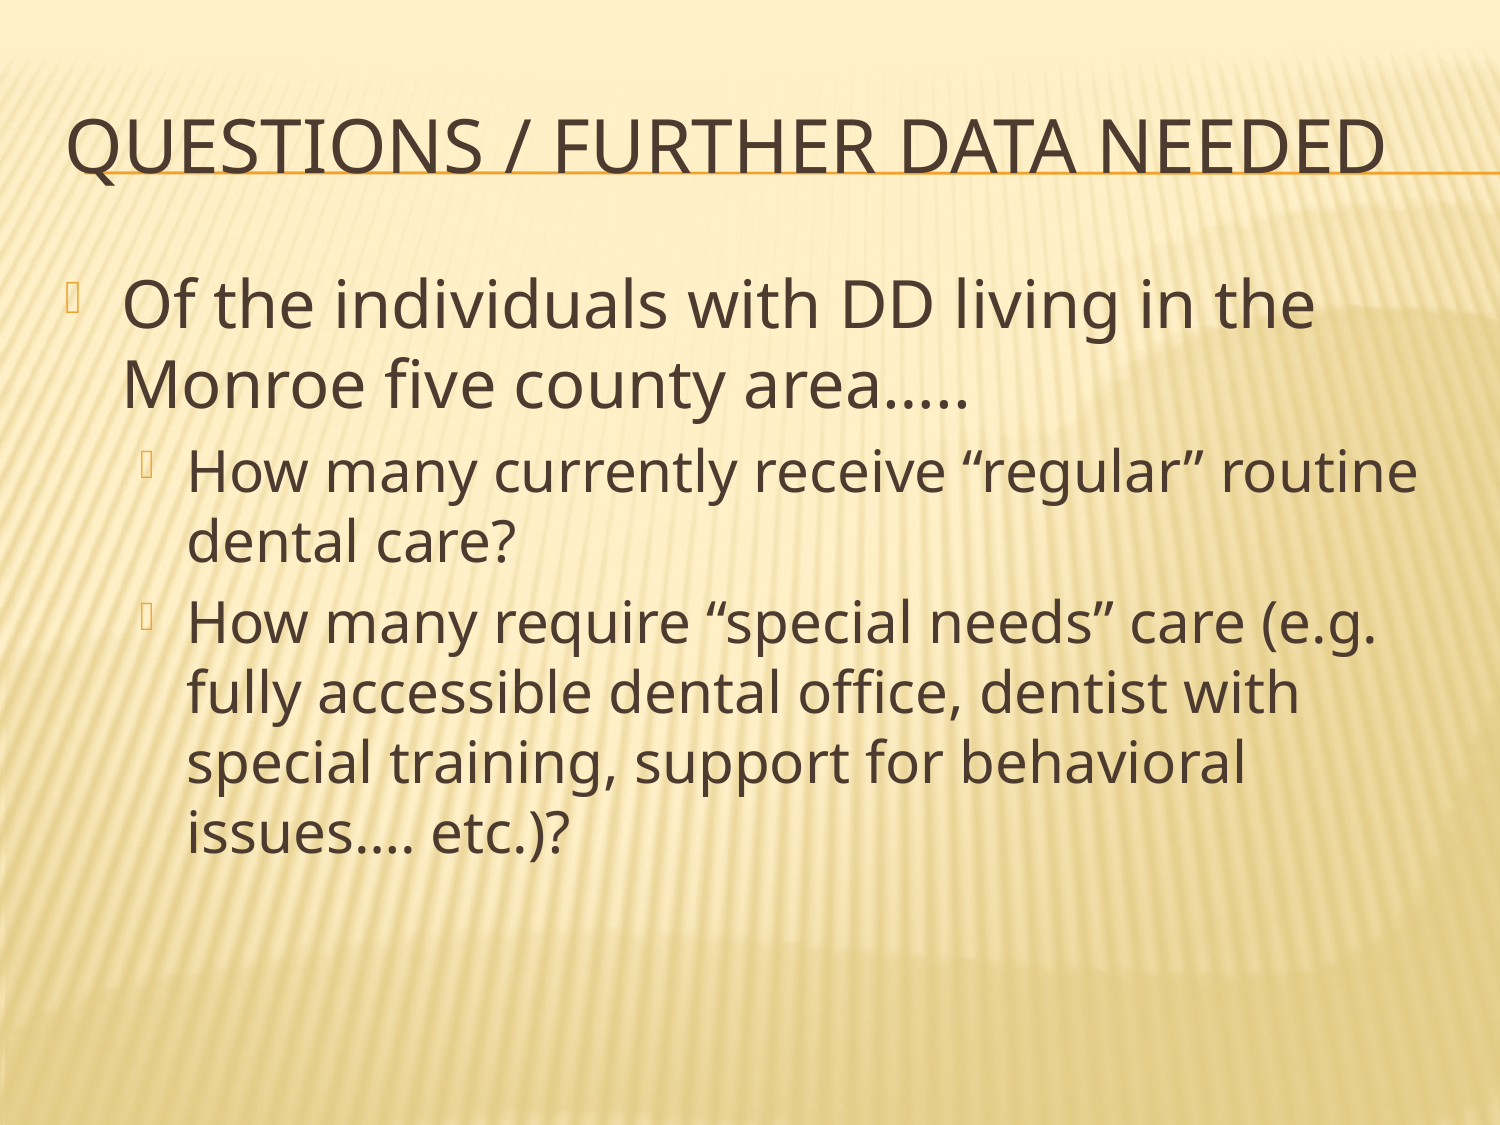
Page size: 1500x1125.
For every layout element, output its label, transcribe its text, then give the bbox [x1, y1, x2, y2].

list Of the individuals with DD living in the Monroe five county area….. How many currently receive “regular” routine dental care? How many require “special needs” care (e.g. fully accessible dental office, dentist with special training, support for behavioral issues…. etc.)? [50, 254, 1475, 998]
title Questions / further data needed [50, 75, 1475, 213]
